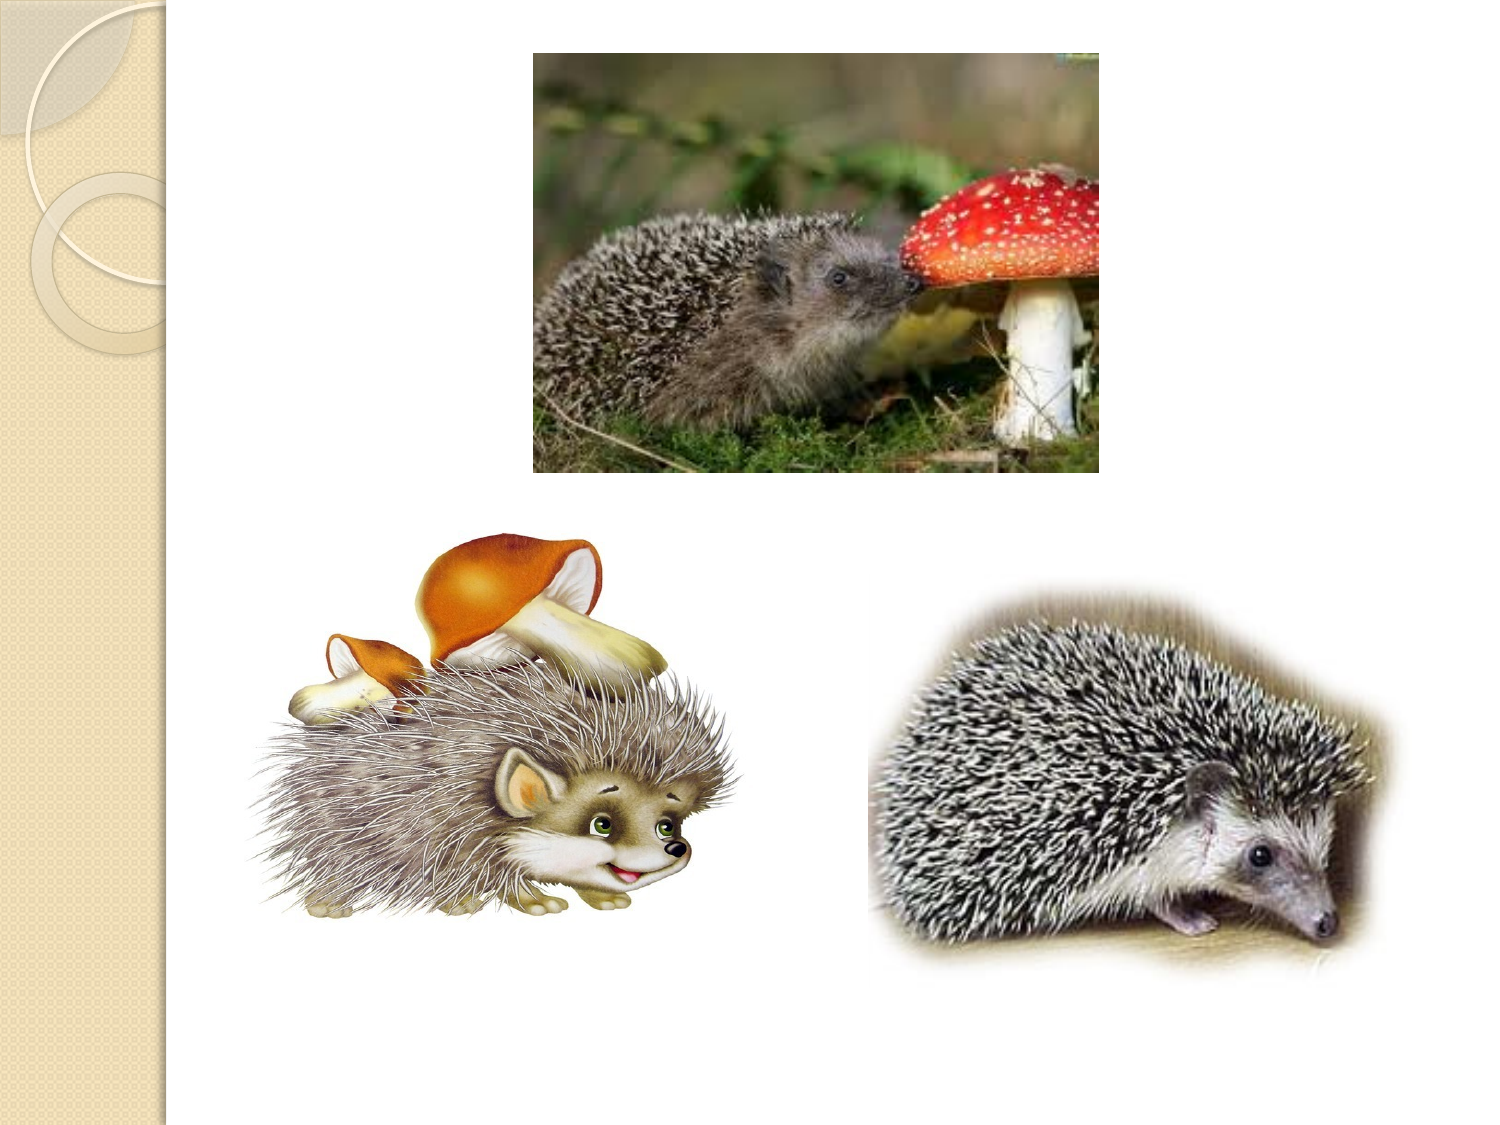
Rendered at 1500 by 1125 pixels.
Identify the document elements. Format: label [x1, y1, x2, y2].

picture [220, 519, 758, 940]
picture [867, 573, 1412, 989]
picture [532, 53, 1099, 473]
